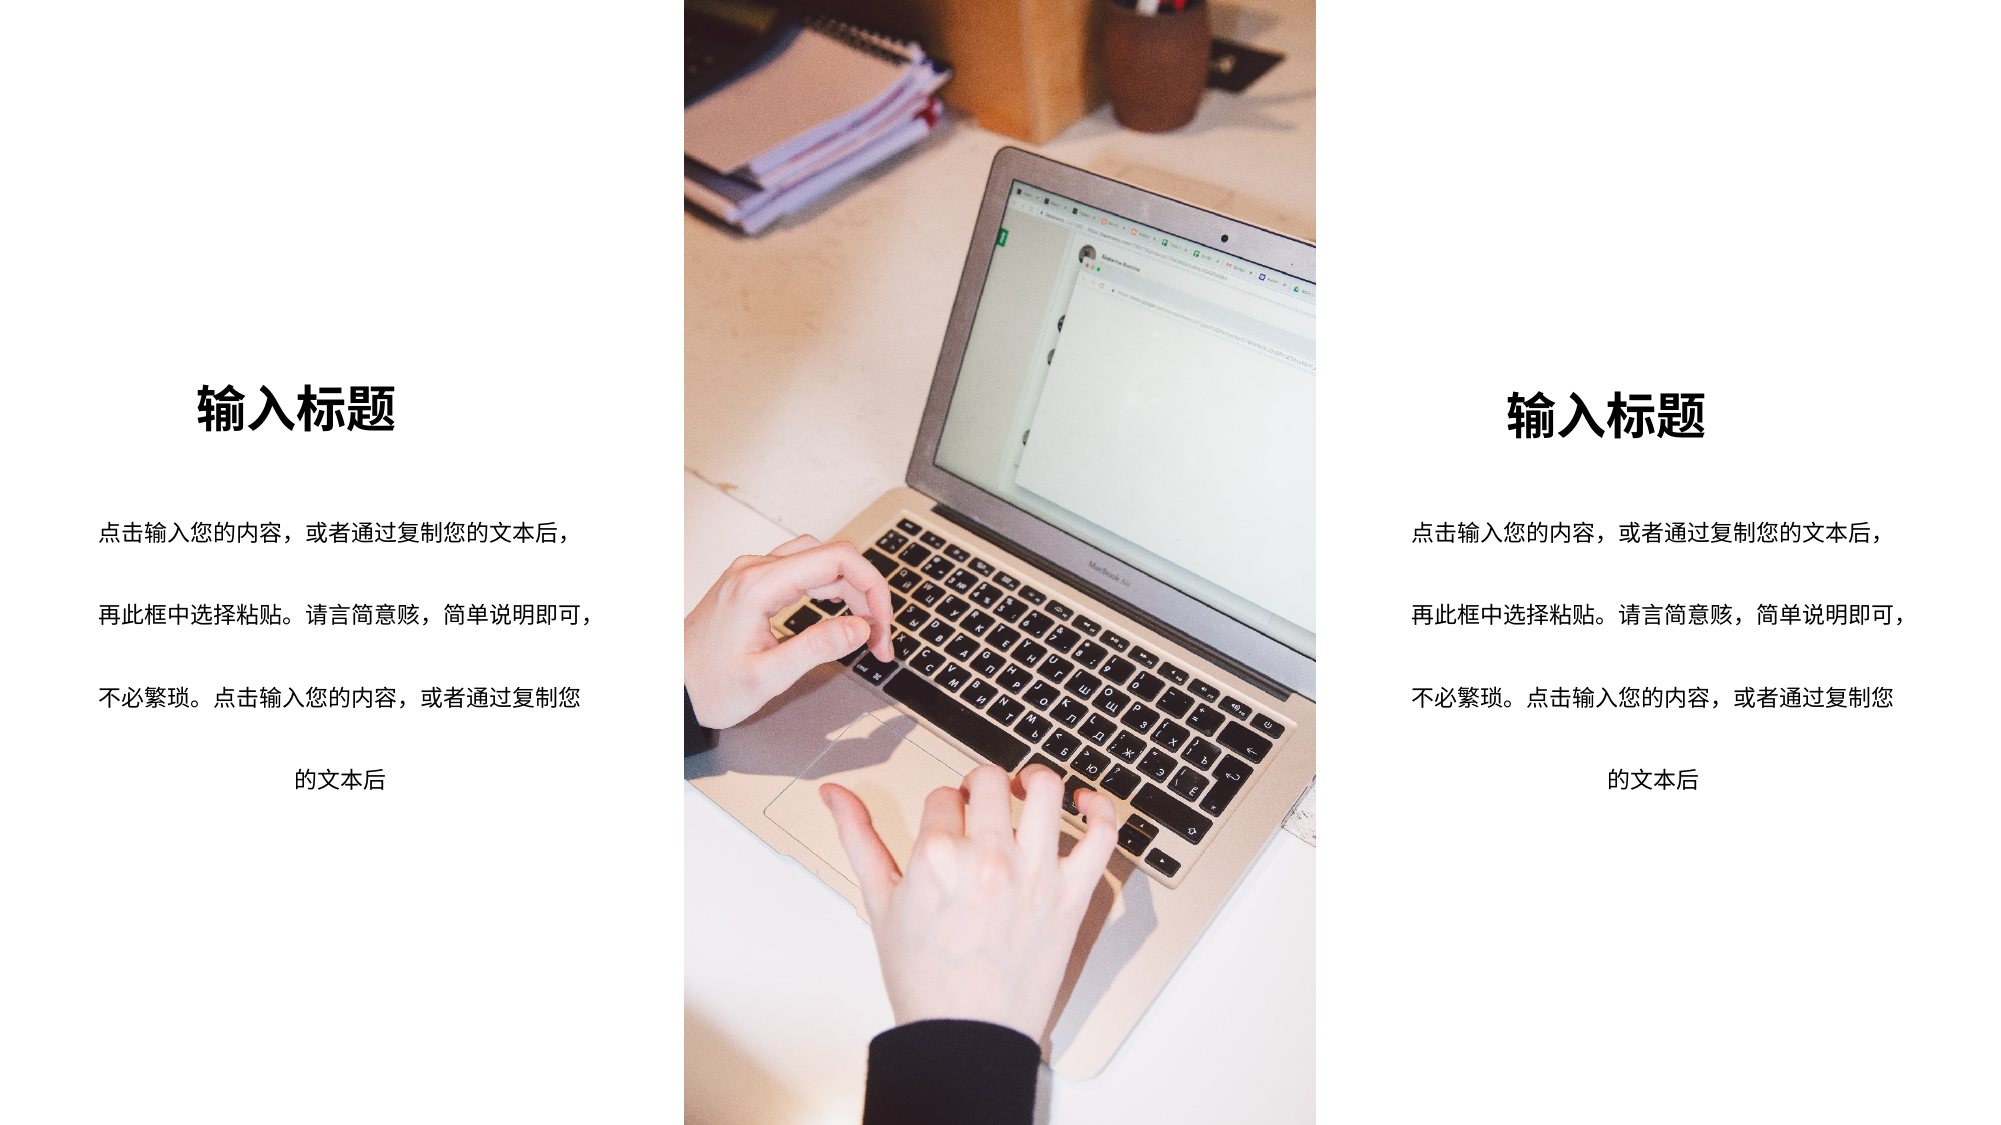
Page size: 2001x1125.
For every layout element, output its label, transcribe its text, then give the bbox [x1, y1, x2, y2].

picture [684, 0, 1316, 1125]
text_box 输入标题 [1491, 316, 1815, 452]
text_box 点击输入您的内容，或者通过复制您的文本后，再此框中选择粘贴。请言简意赅，简单说明即可，不必繁琐。点击输入您的内容，或者通过复制您的文本后 [1387, 456, 1919, 801]
text_box 输入标题 [182, 309, 505, 445]
text_box 点击输入您的内容，或者通过复制您的文本后，再此框中选择粘贴。请言简意赅，简单说明即可，不必繁琐。点击输入您的内容，或者通过复制您的文本后 [74, 456, 606, 801]
